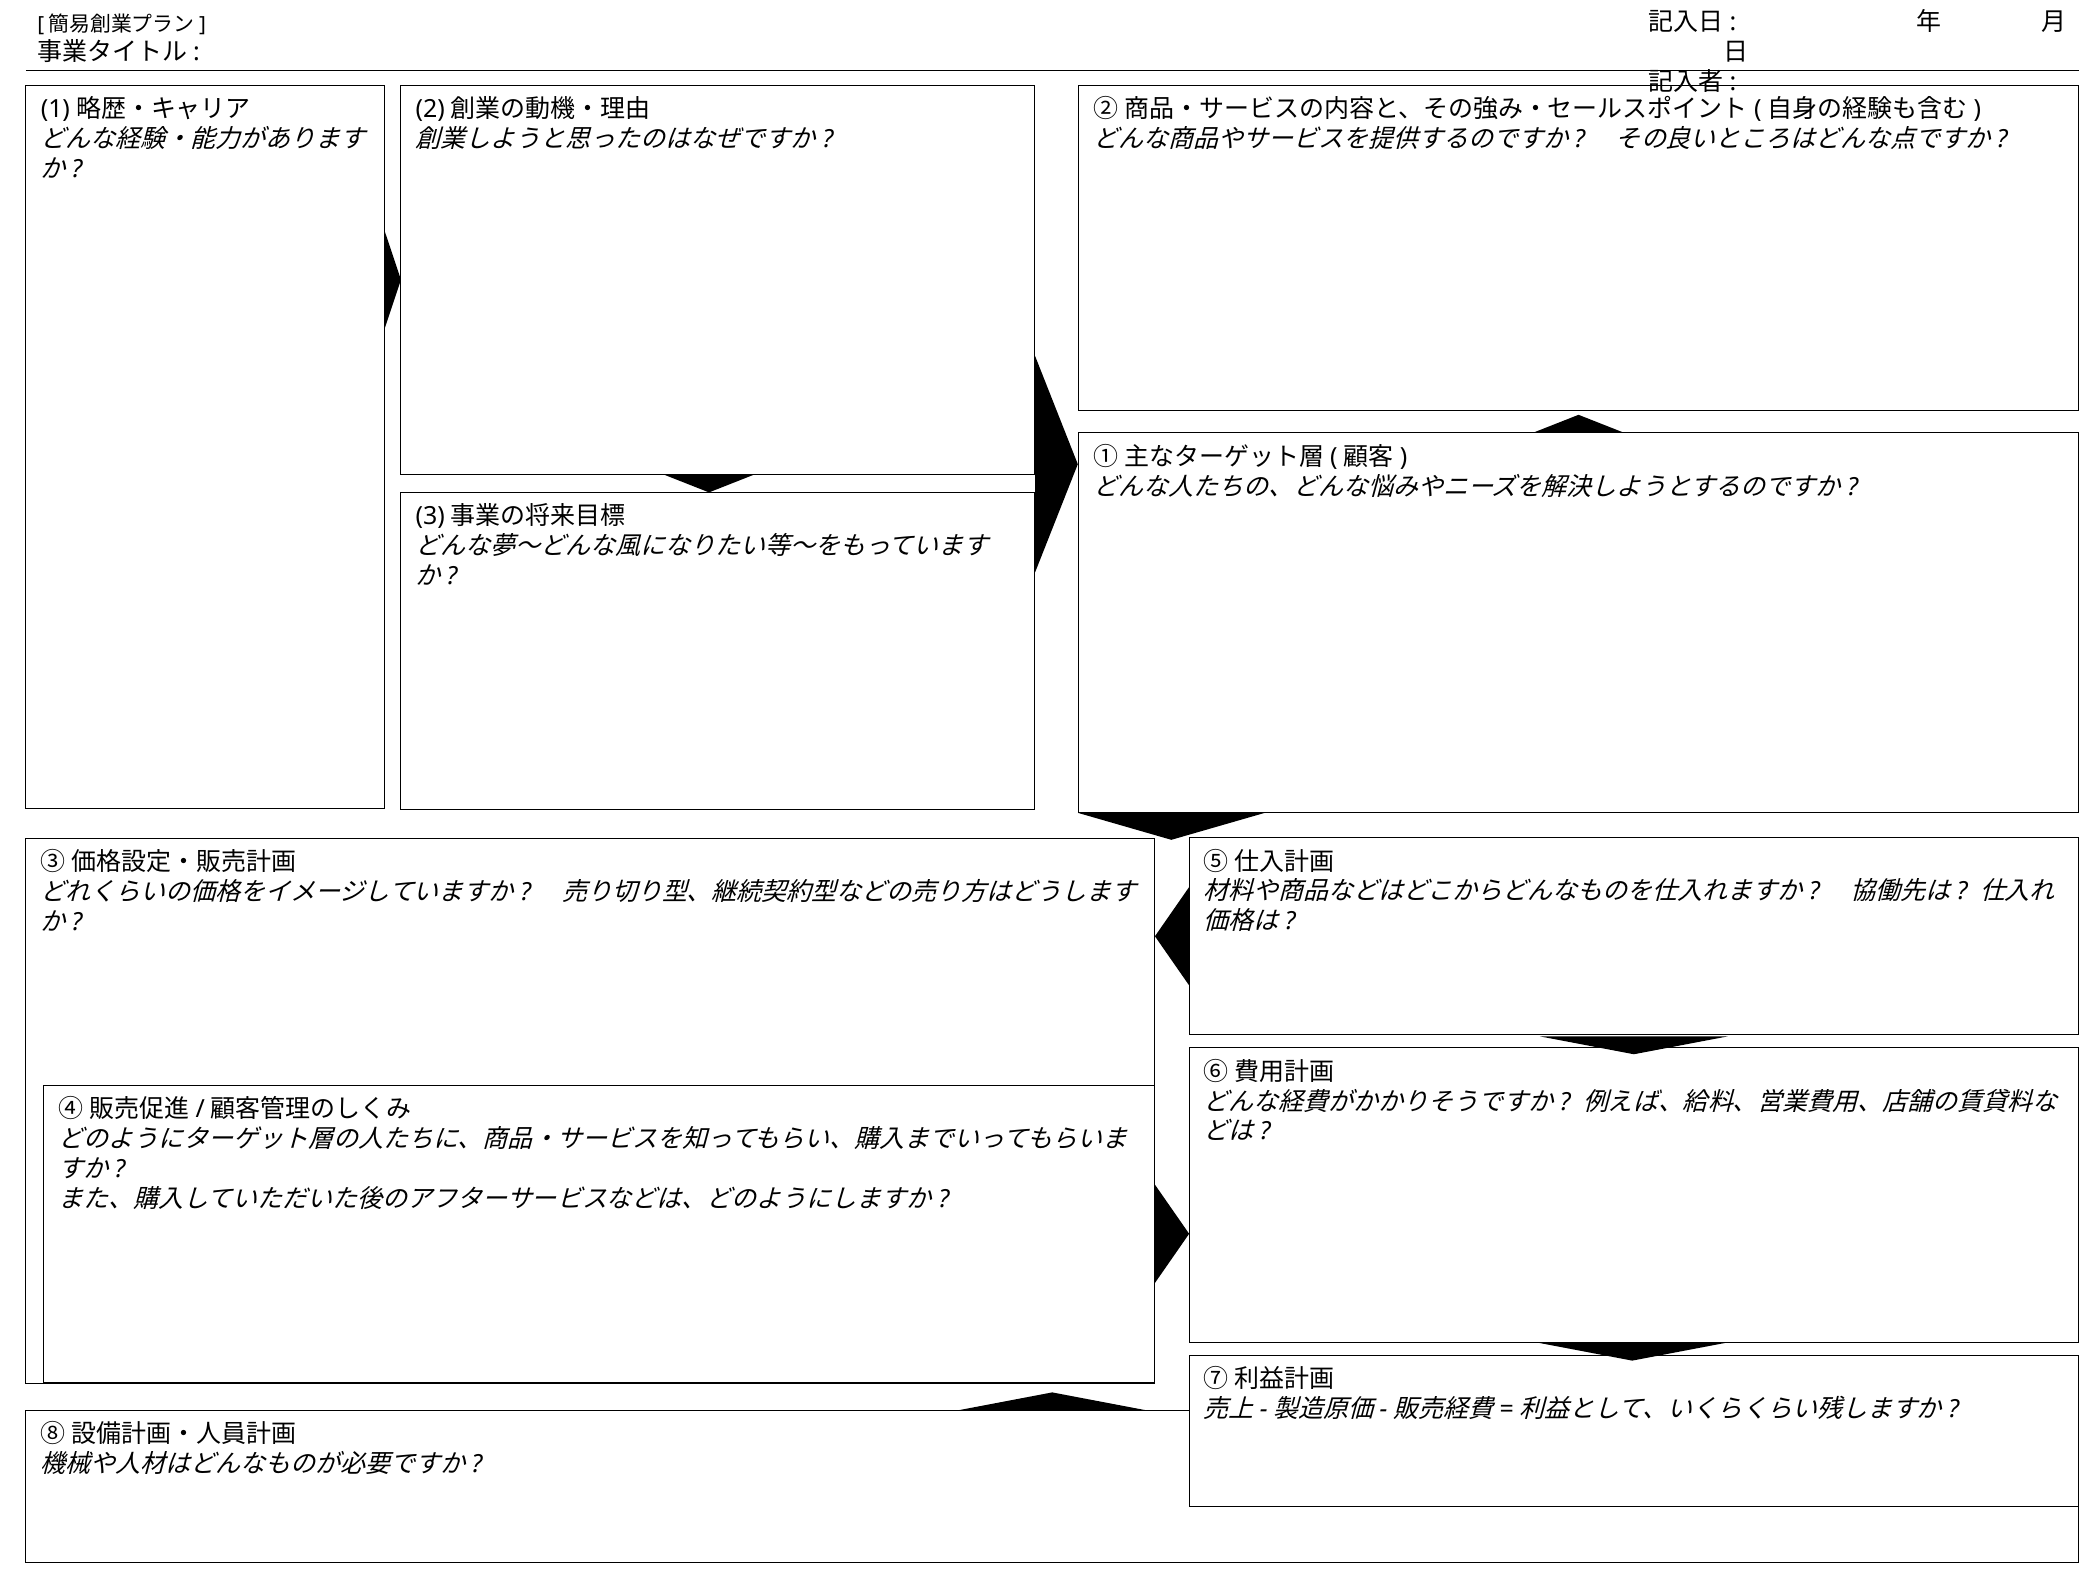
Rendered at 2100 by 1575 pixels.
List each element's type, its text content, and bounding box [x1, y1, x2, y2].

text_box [25, 85, 2079, 813]
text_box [25, 837, 2079, 1563]
text_box 記入日: 年 月 日 記入者: [1633, 0, 2100, 103]
text_box [1077, 813, 1266, 837]
text_box [簡易創業プラン] 事業タイトル: [22, 2, 499, 73]
